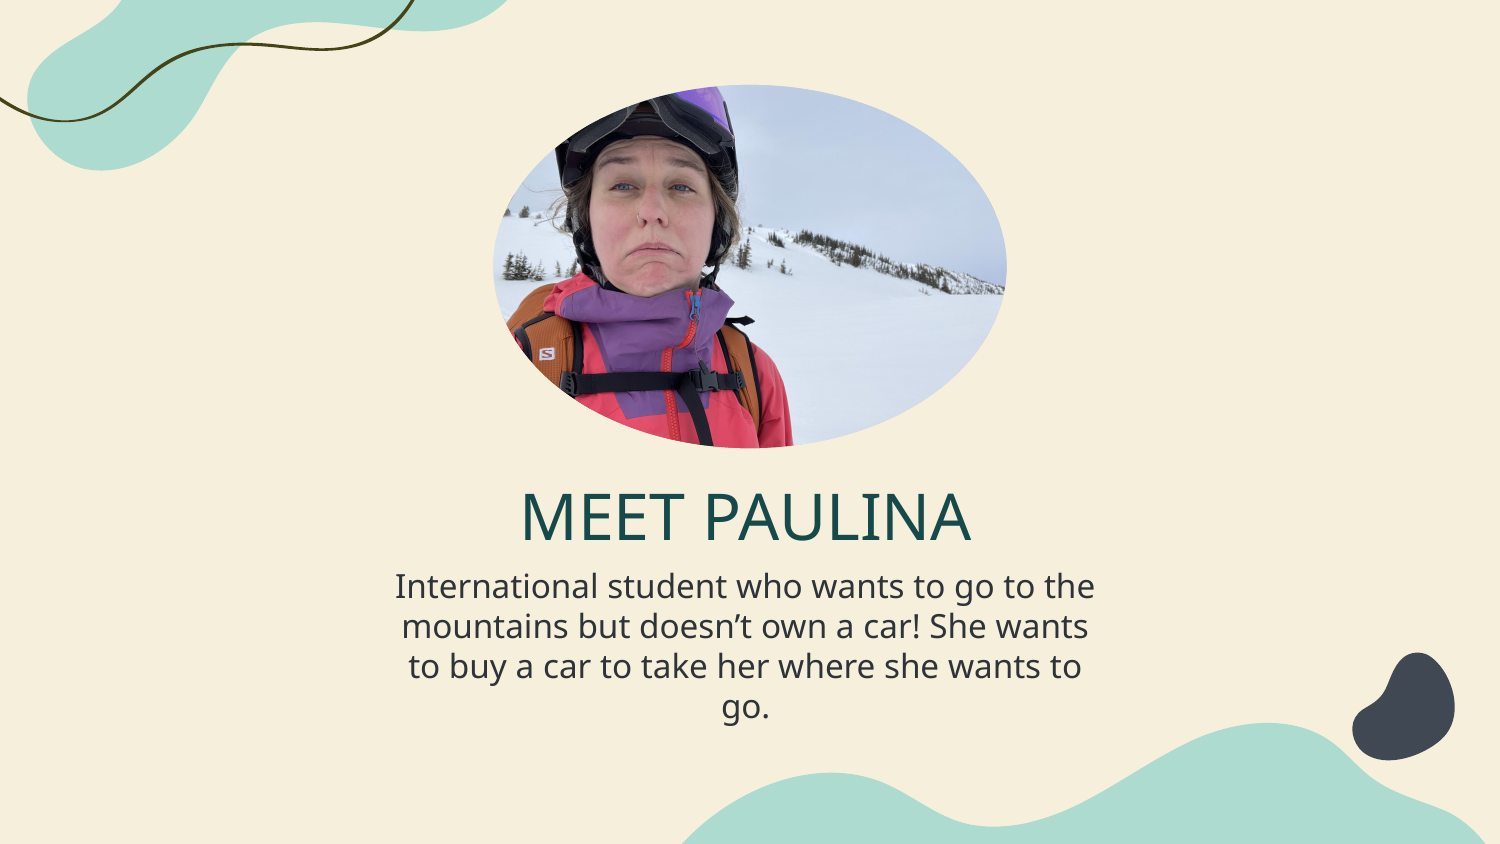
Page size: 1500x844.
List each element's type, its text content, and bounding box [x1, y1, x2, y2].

subtitle International student who wants to go to the mountains but doesn’t own a car! She wants to buy a car to take her where she wants to go. [389, 565, 1103, 693]
picture [493, 84, 1007, 449]
title MEET PAULINA [301, 484, 1190, 624]
